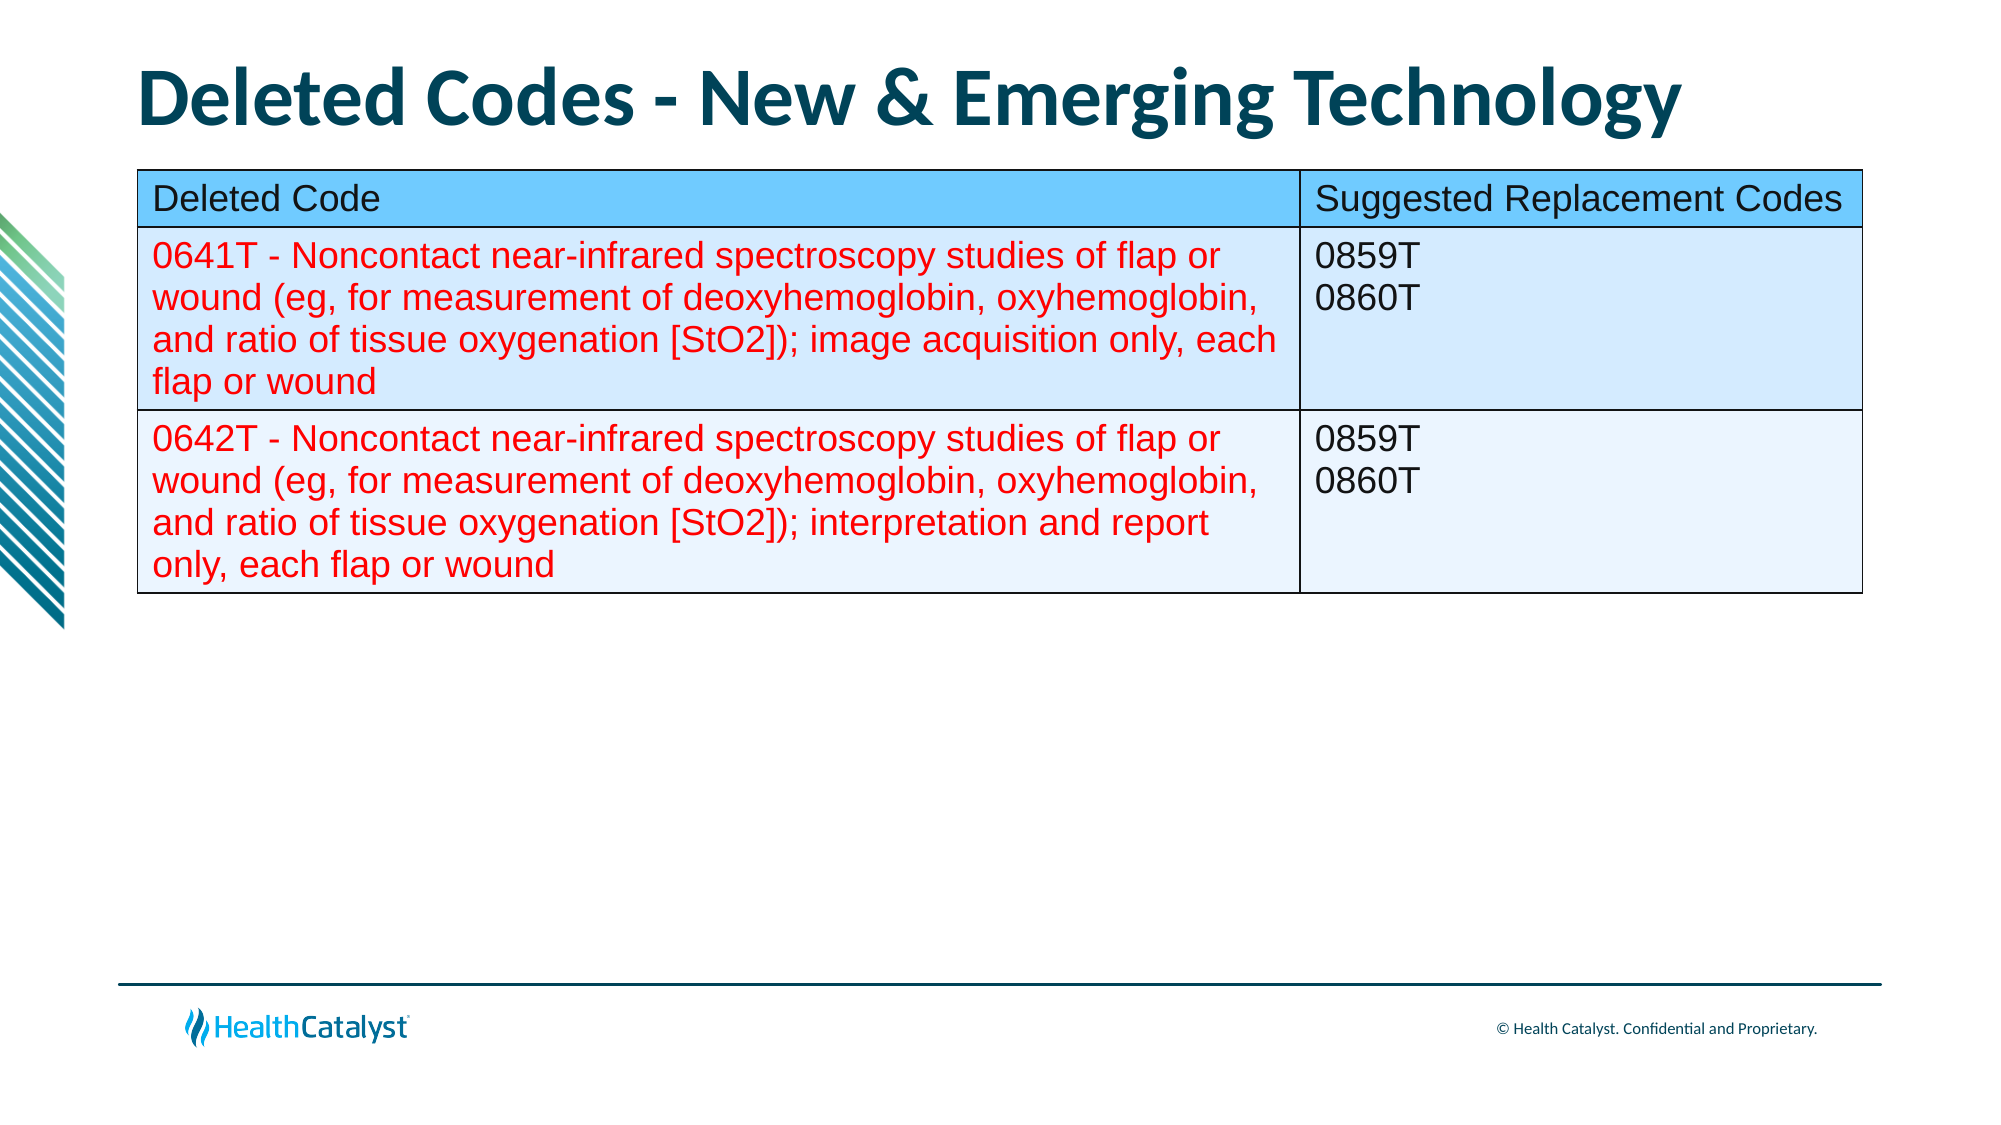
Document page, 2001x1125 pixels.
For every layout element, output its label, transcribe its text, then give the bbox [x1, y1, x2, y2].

table_header Deleted Code [138, 171, 1299, 226]
table_cell 0642T - Noncontact near-infrared spectroscopy studies of flap or wound (eg, for measurement of deoxyhemoglobin, oxyhemoglobin, and ratio of tissue oxygenation [StO2]); interpretation and report only, each flap or wound [138, 411, 1299, 592]
table_cell 0859T 0860T [1301, 228, 1862, 409]
table_cell 0859T 0860T [1301, 411, 1862, 592]
table_cell 0641T - Noncontact near-infrared spectroscopy studies of flap or wound (eg, for measurement of deoxyhemoglobin, oxyhemoglobin, and ratio of tissue oxygenation [StO2]); image acquisition only, each flap or wound [138, 228, 1299, 409]
table_header Suggested Replacement Codes [1301, 171, 1862, 226]
picture [0, 0, 2001, 1125]
title Deleted Codes - New & Emerging Technology [137, 59, 1863, 138]
